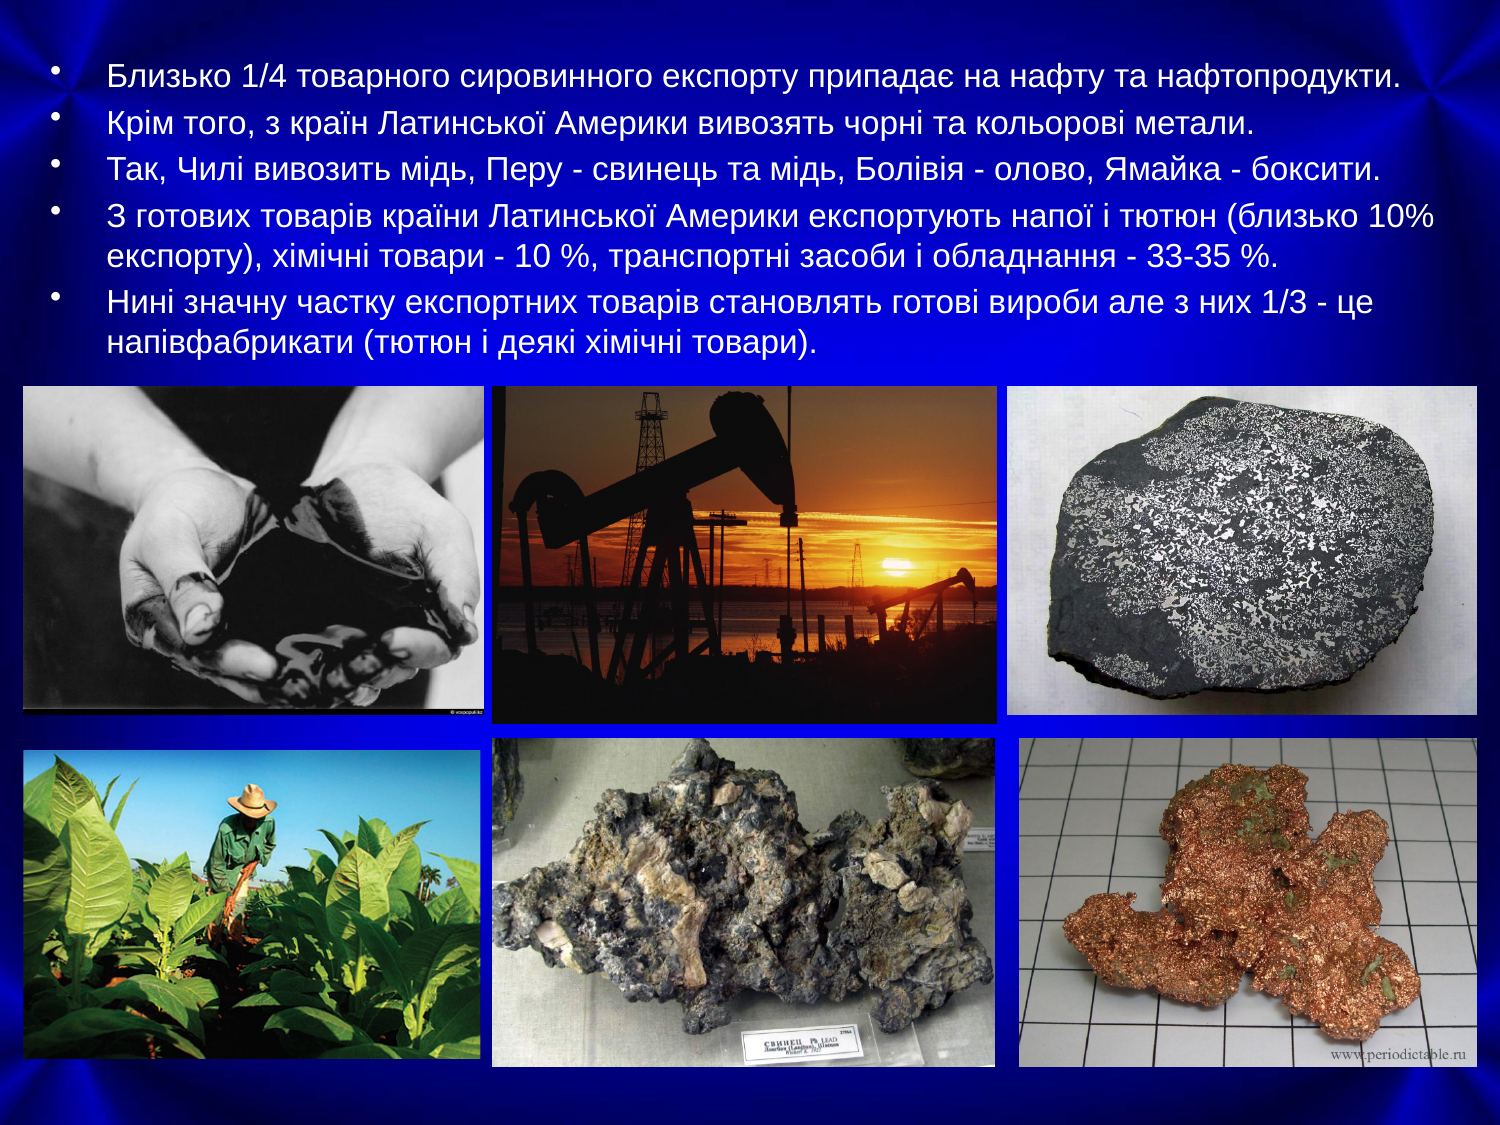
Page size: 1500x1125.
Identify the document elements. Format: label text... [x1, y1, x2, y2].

picture [0, 0, 1500, 1125]
list Близько 1/4 товарного сировинного експорту припадає на нафту та нафтопродукти. Крім того, з країн Латинської Америки вивозять чорні та кольорові метали. Так, Чилі вивозить мідь, Перу - свинець та мідь, Болівія - олово, Ямайка - боксити. З готових товарів країни Латинської Америки експортують напої і тютюн (близько 10% експорту), хімічні товари - 10 %, транспортні засоби і обладнання - 33-35 %. Нині значну частку експортних товарів становлять готові вироби але з них 1/3 - це напівфабрикати (тютюн і деякі хімічні товари). [34, 46, 1466, 392]
